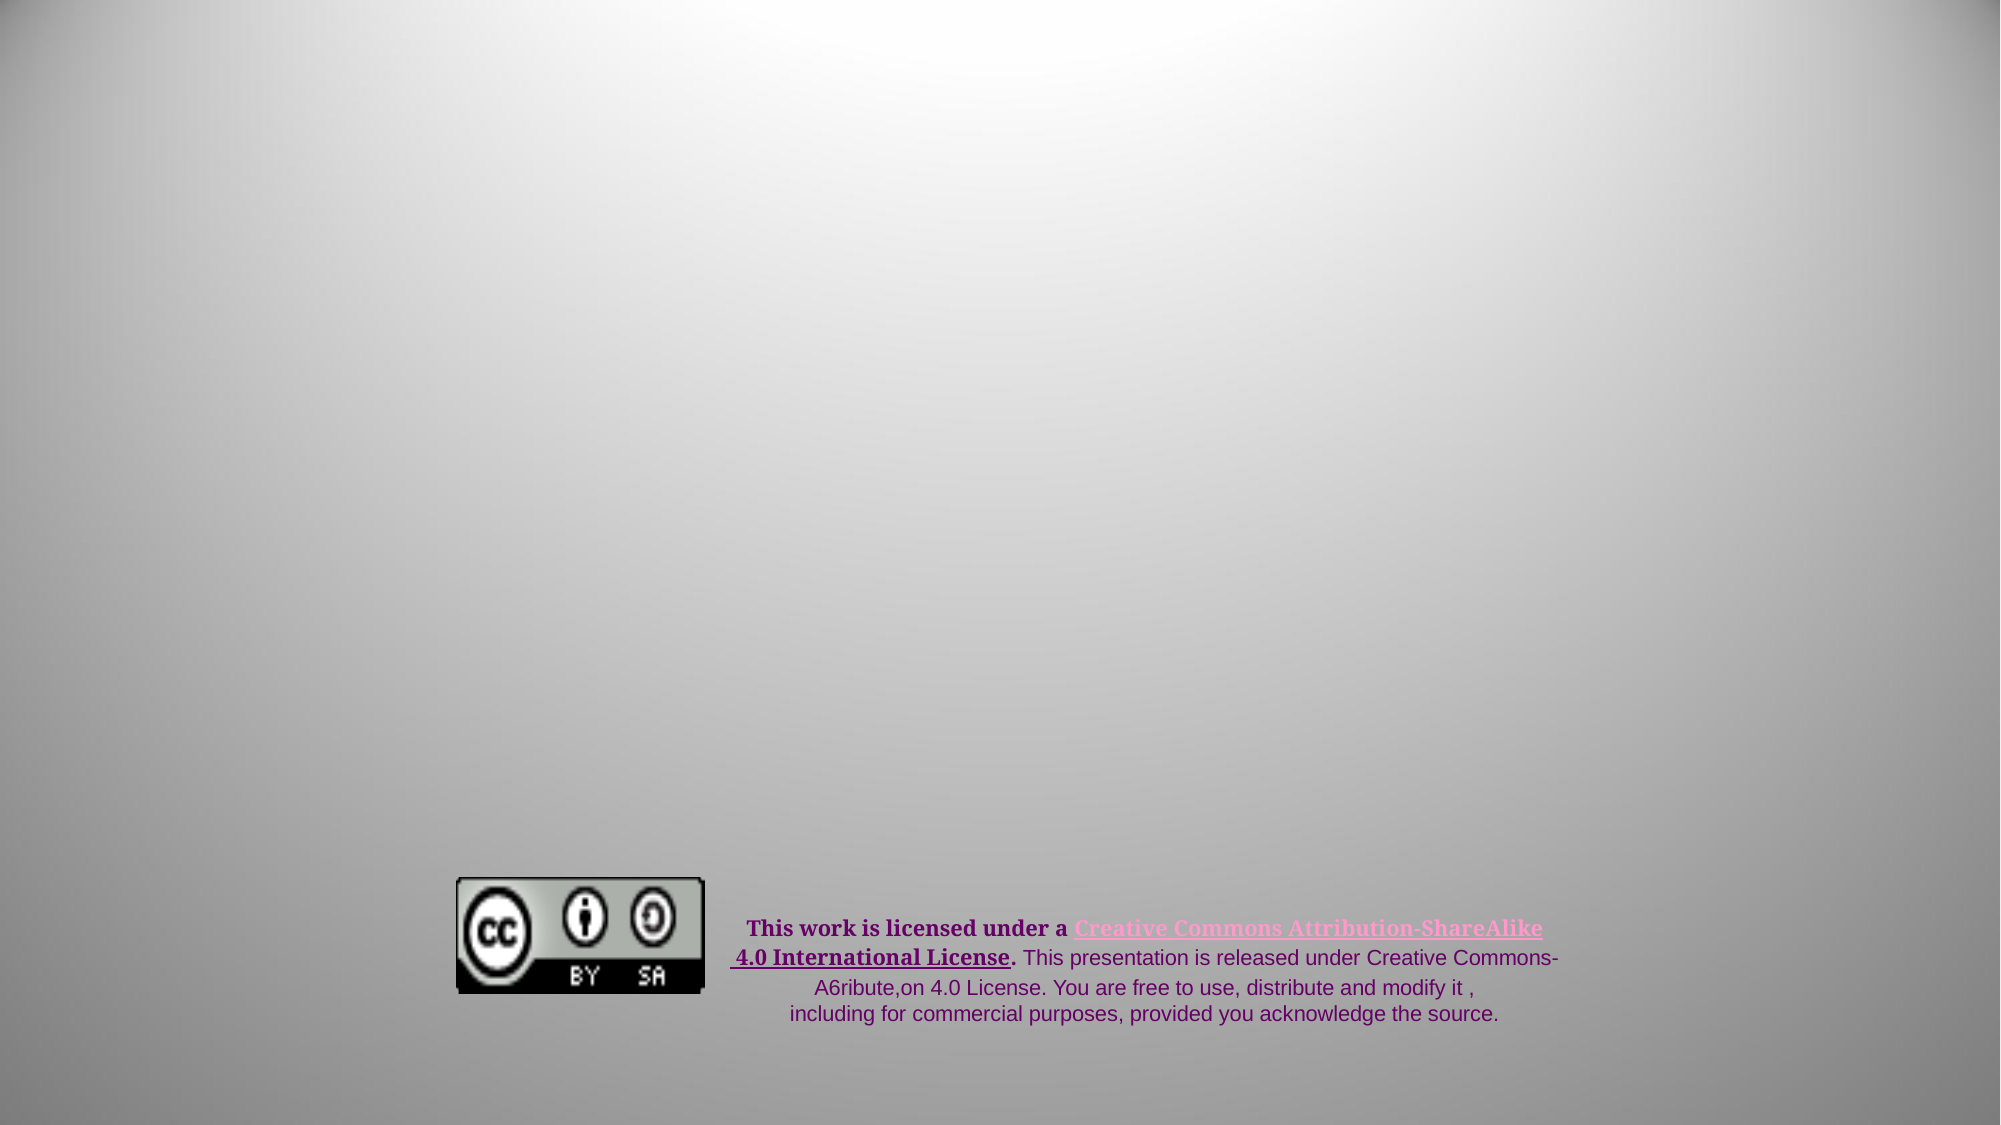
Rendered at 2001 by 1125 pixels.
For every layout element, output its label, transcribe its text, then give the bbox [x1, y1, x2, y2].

picture [0, 0, 2001, 1125]
text_box This work is licensed under a Creative Commons Attribution-ShareAlike 4.0 International License. This presentation is released under Creative Commons-A6ribute,on 4.0 License. You are free to use, distribute and modify it , including for commercial purposes, provided you acknowledge the source. [704, 906, 1586, 1034]
